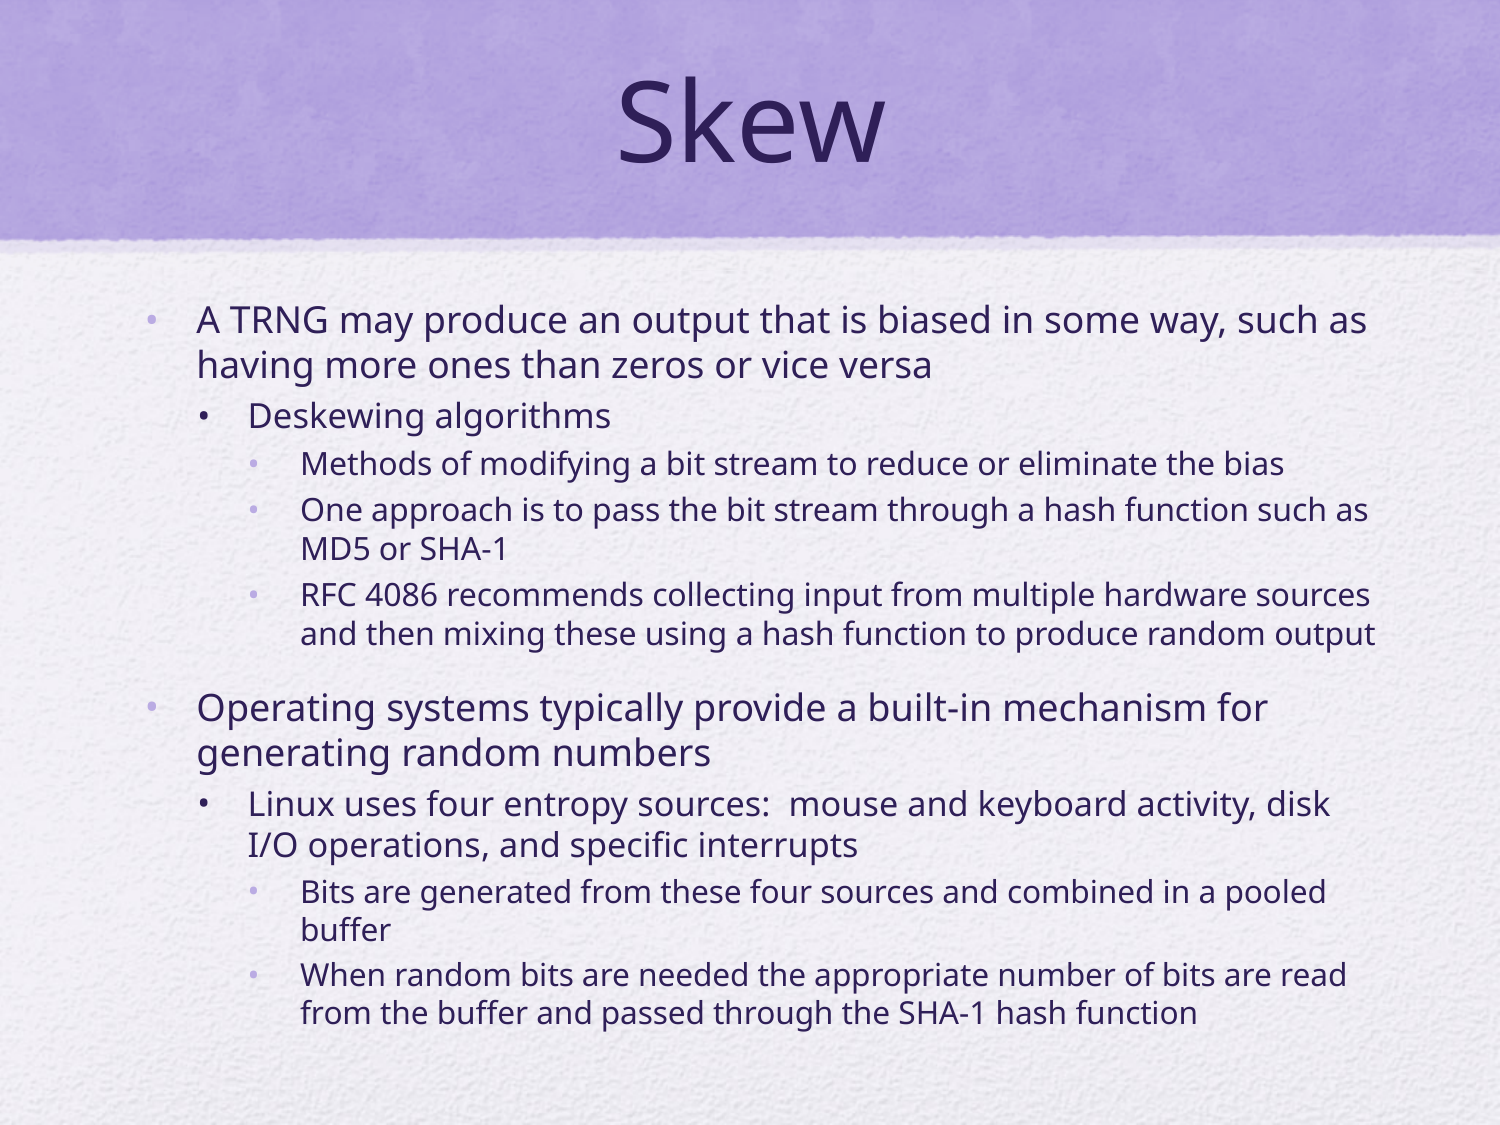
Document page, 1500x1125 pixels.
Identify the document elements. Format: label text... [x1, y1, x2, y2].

list A TRNG may produce an output that is biased in some way, such as having more ones than zeros or vice versa Deskewing algorithms Methods of modifying a bit stream to reduce or eliminate the bias One approach is to pass the bit stream through a hash function such as MD5 or SHA-1 RFC 4086 recommends collecting input from multiple hardware sources and then mixing these using a hash function to produce random output Operating systems typically provide a built-in mechanism for generating random numbers Linux uses four entropy sources: mouse and keyboard activity, disk I/O operations, and specific interrupts Bits are generated from these four sources and combined in a pooled buffer When random bits are needed the appropriate number of bits are read from the buffer and passed through the SHA-1 hash function [129, 288, 1401, 1088]
title Skew [129, 6, 1373, 239]
picture [0, 225, 1500, 1125]
